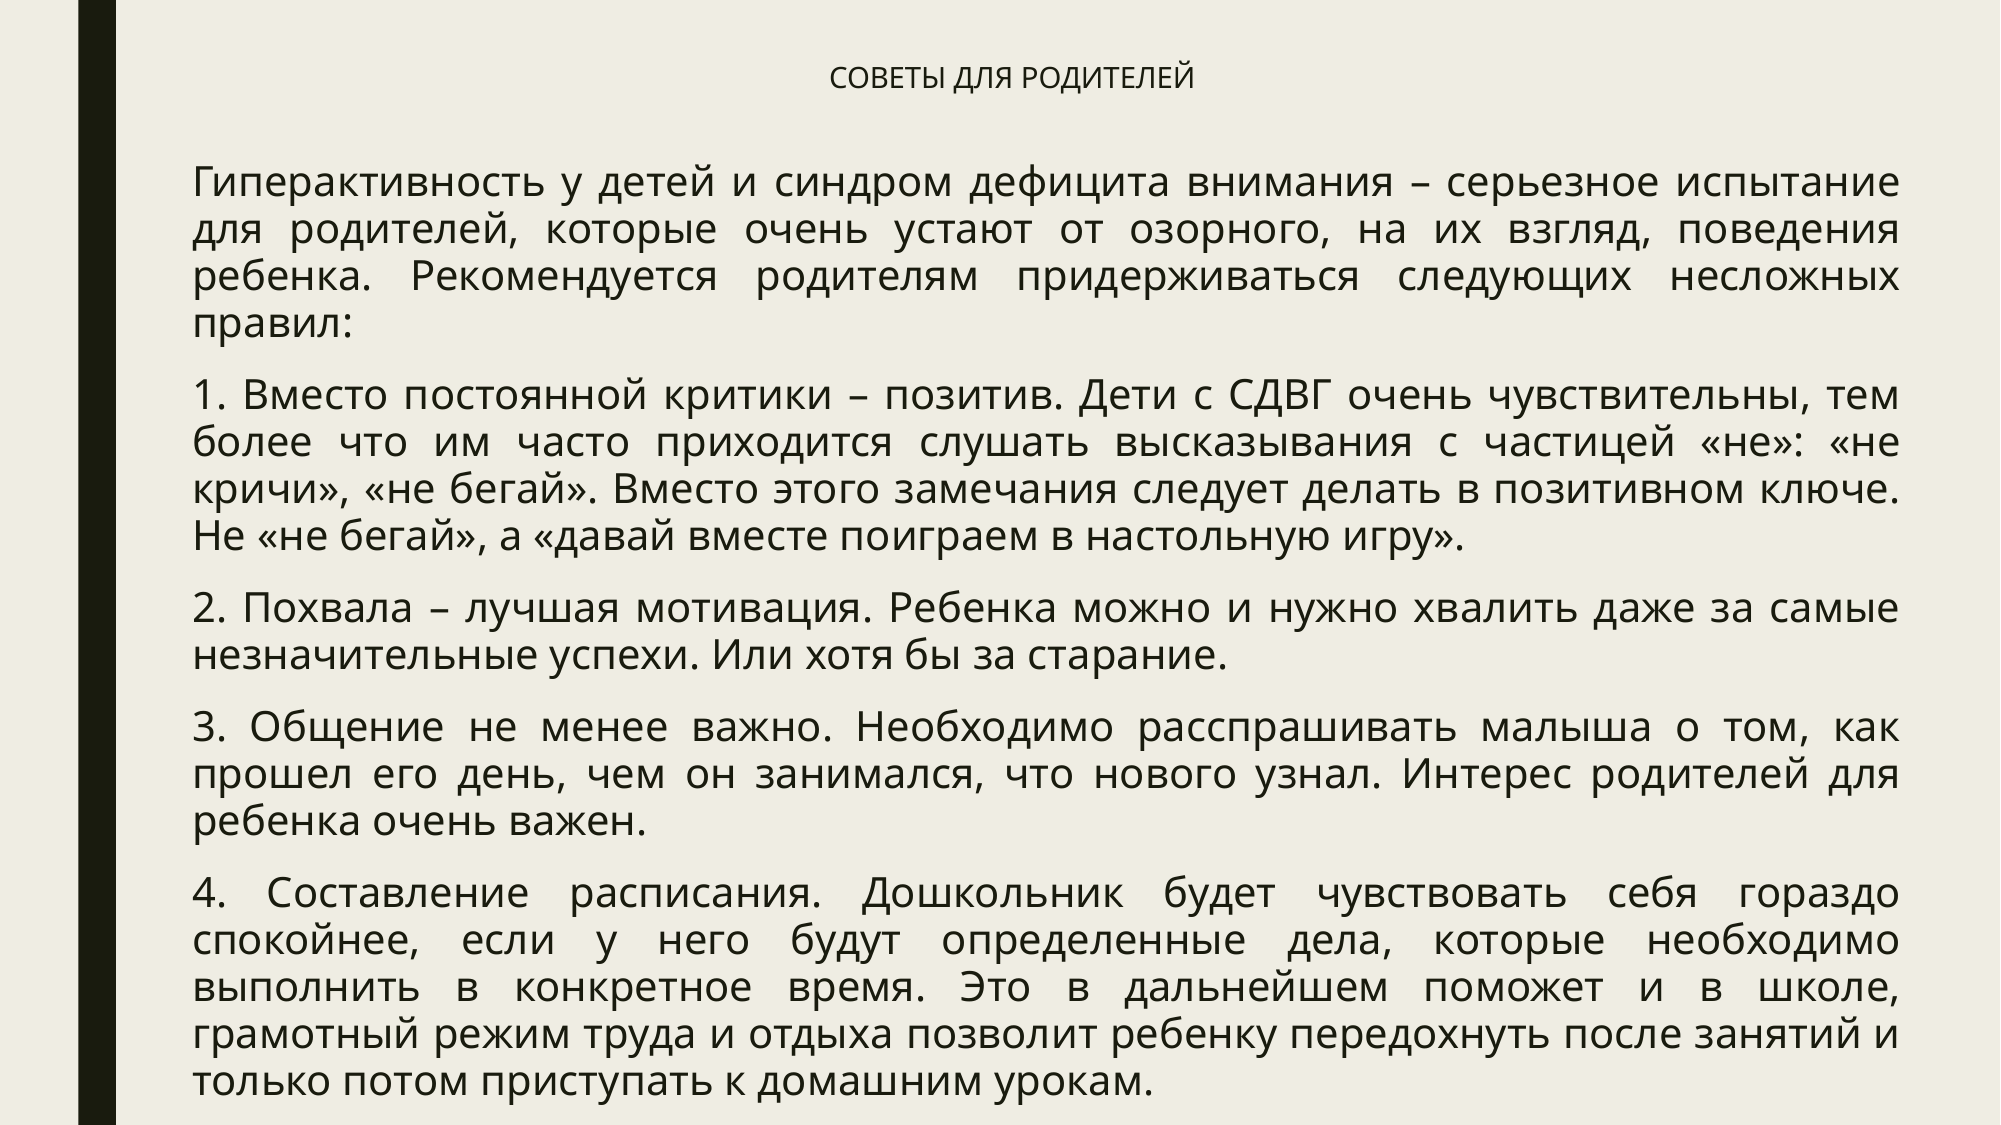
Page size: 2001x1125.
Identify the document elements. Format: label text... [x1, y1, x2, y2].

list Гиперактивность у детей и синдром дефицита внимания – серьезное испытание для родителей, которые очень устают от озорного, на их взгляд, поведения ребенка. Рекомендуется родителям придерживаться следующих несложных правил: 1. Вместо постоянной критики – позитив. Дети с СДВГ очень чувствительны, тем более что им часто приходится слушать высказывания с частицей «не»: «не кричи», «не бегай». Вместо этого замечания следует делать в позитивном ключе. Не «не бегай», а «давай вместе поиграем в настольную игру». 2. Похвала – лучшая мотивация. Ребенка можно и нужно хвалить даже за самые незначительные успехи. Или хотя бы за старание. 3. Общение не менее важно. Необходимо расспрашивать малыша о том, как прошел его день, чем он занимался, что нового узнал. Интерес родителей для ребенка очень важен. 4. Составление расписания. Дошкольник будет чувствовать себя гораздо спокойнее, если у него будут определенные дела, которые необходимо выполнить в конкретное время. Это в дальнейшем поможет и в школе, грамотный режим труда и отдыха позволит ребенку передохнуть после занятий и только потом приступать к домашним урокам. 5. Когда малыш нервничает или взволнован, нужно помочь ему успокоиться при помощи спокойных игр, классической музыки, водных процедур. [177, 151, 1917, 1092]
title СОВЕТЫ ДЛЯ РОДИТЕЛЕЙ [225, 55, 1800, 151]
